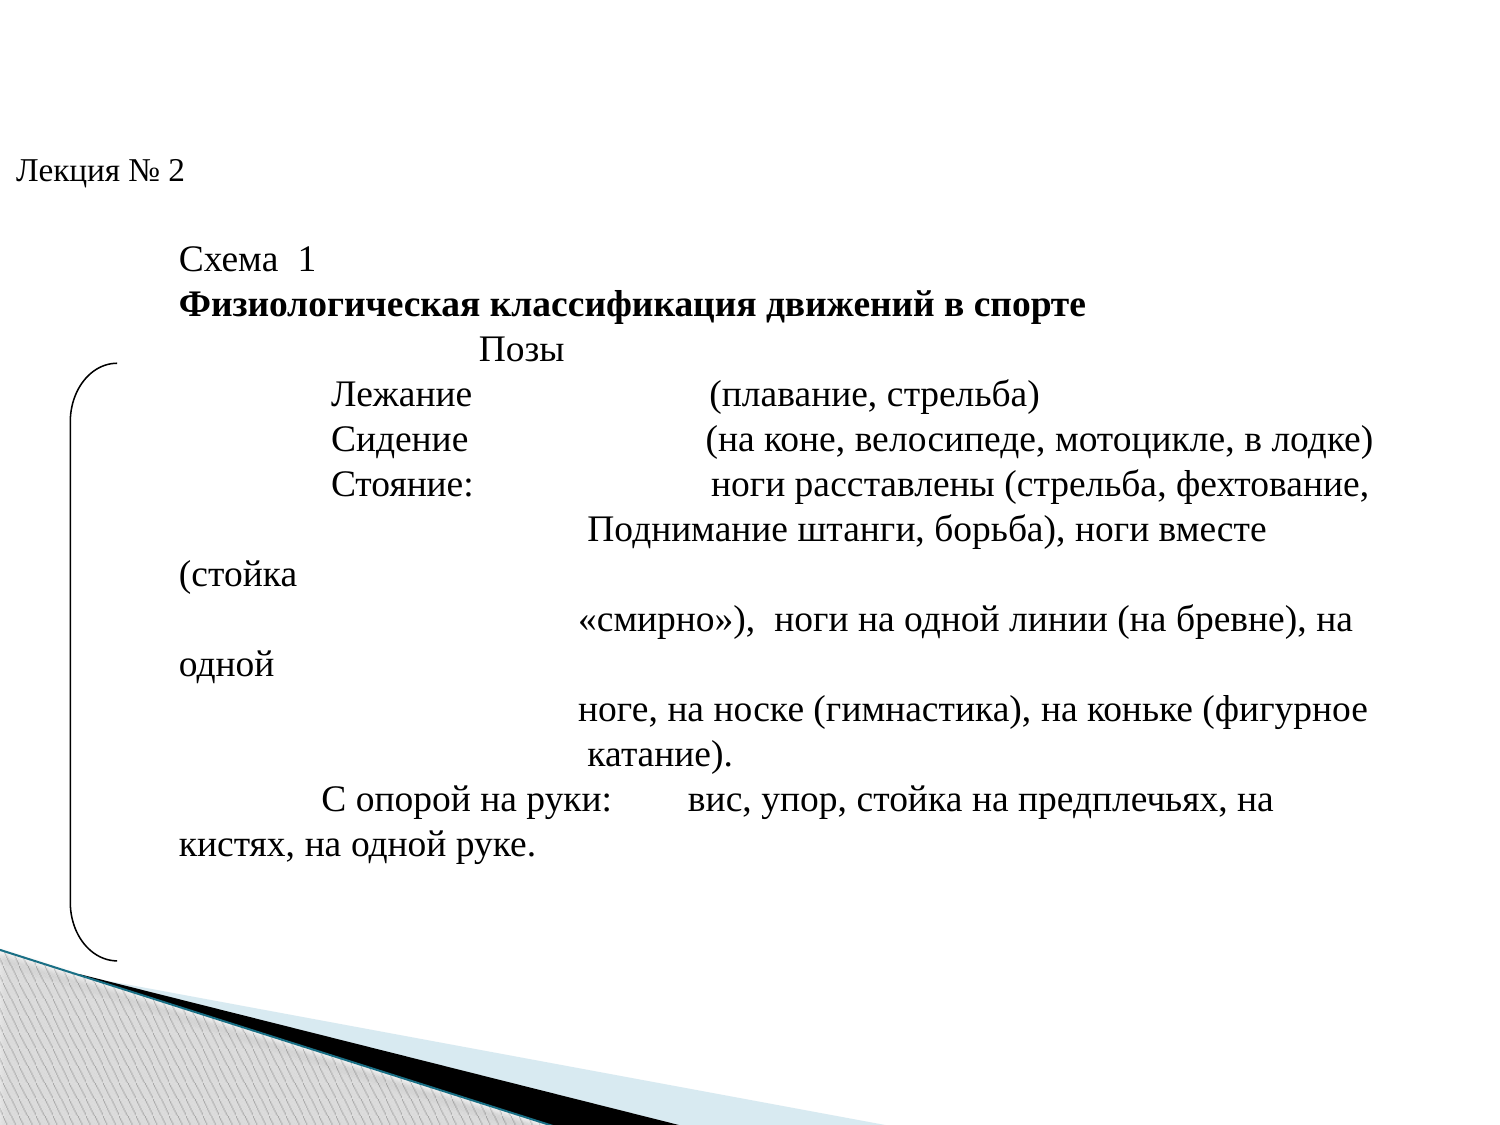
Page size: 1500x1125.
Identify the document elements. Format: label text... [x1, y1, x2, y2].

text_box [70, 363, 118, 961]
text_box Лекция № 2 [1, 1, 201, 241]
text_box Схема 1 Физиологическая классификация движений в спорте Позы Лежание (плавание, стрельба) Сидение (на коне, велосипеде, мотоцикле, в лодке) Стояние: ноги расставлены (стрельба, фехтование, Поднимание штанги, борьба), ноги вместе (стойка «смирно»), ноги на одной линии (на бревне), на одной ноге, на носке (гимнастика), на коньке (фигурное катание). С опорой на руки: вис, упор, стойка на предплечьях, на кистях, на одной руке. [164, 226, 1407, 872]
